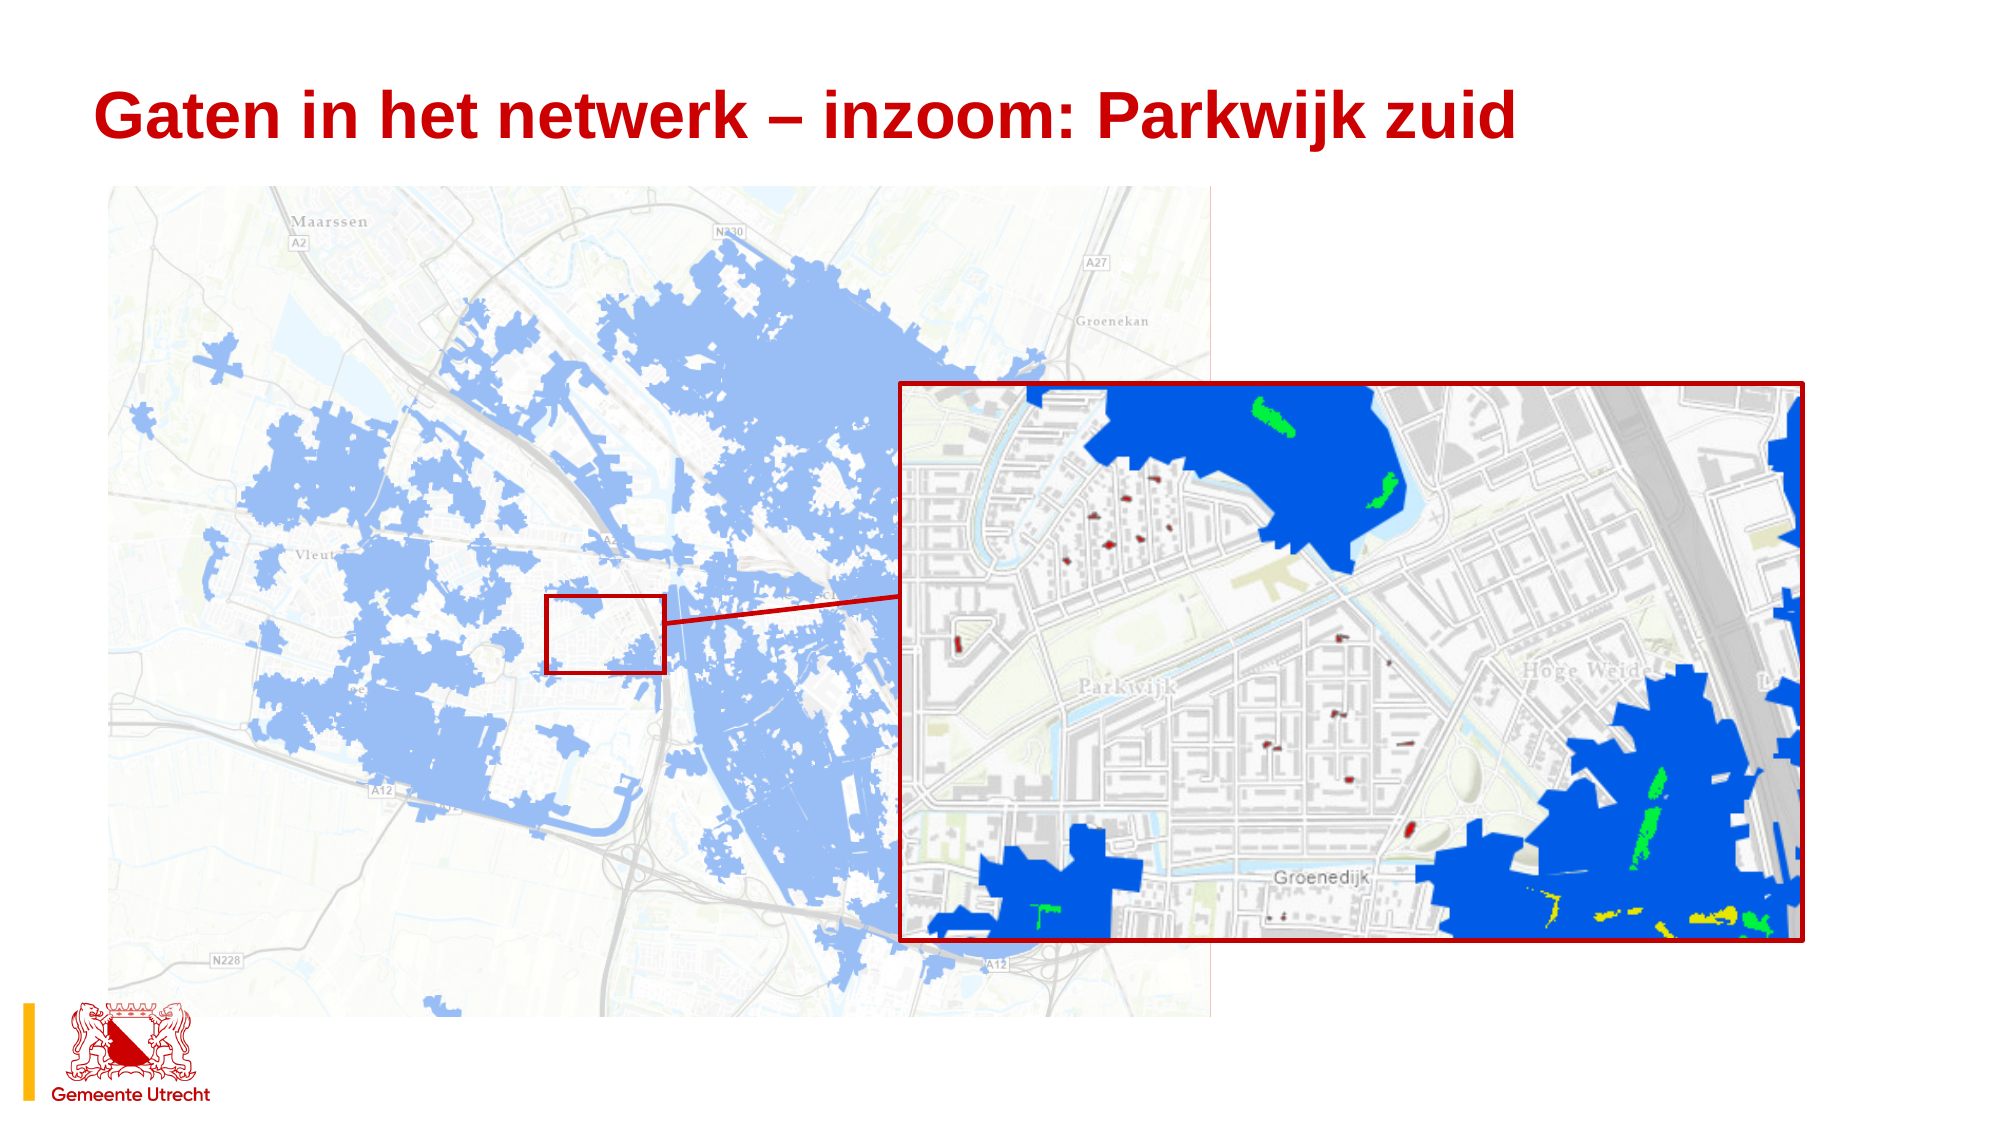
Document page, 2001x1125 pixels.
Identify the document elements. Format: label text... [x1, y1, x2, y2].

title Gaten in het netwerk – inzoom: Parkwijk zuid [78, 17, 1930, 217]
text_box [664, 595, 902, 624]
picture [23, 186, 1801, 1101]
